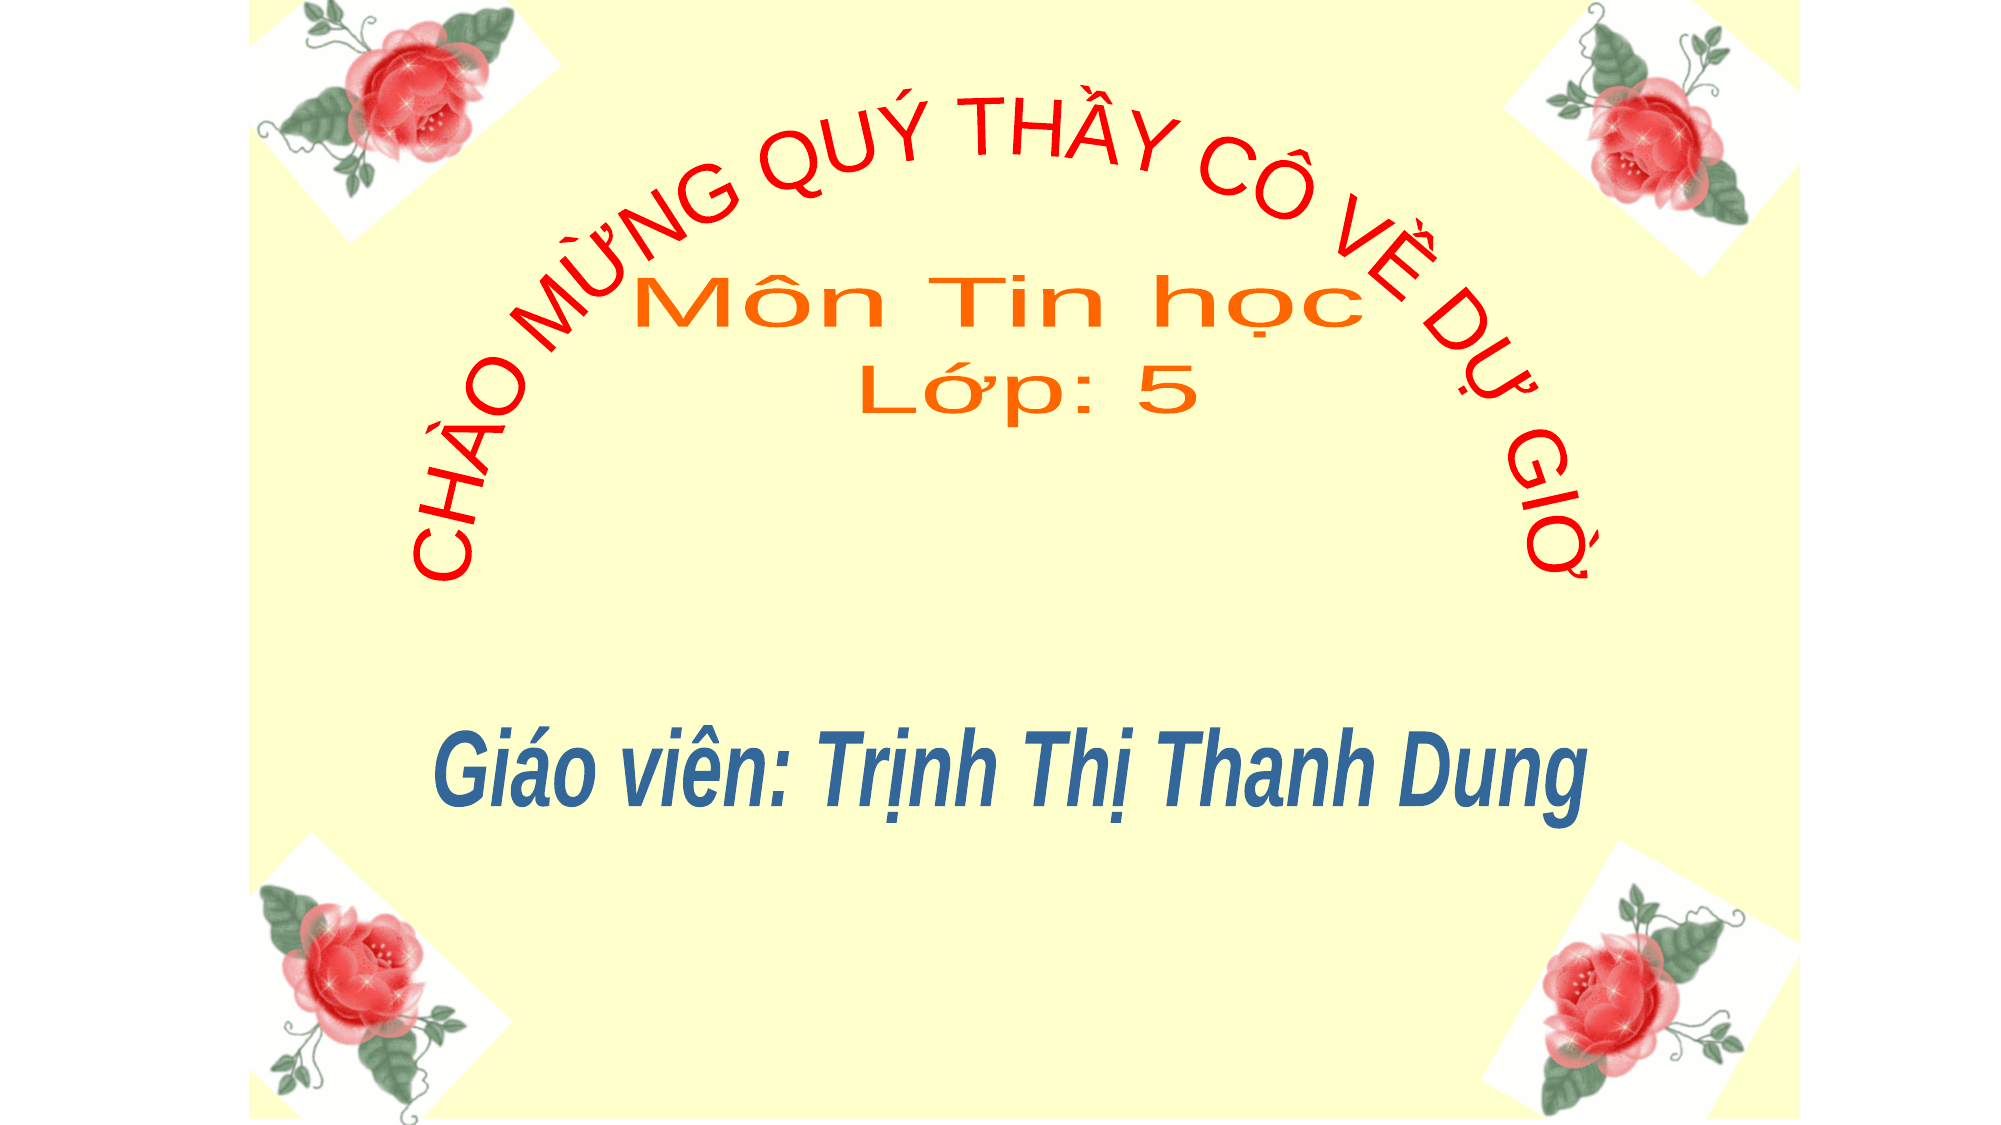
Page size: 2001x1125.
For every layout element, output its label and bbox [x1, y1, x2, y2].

picture [165, 0, 1834, 1125]
